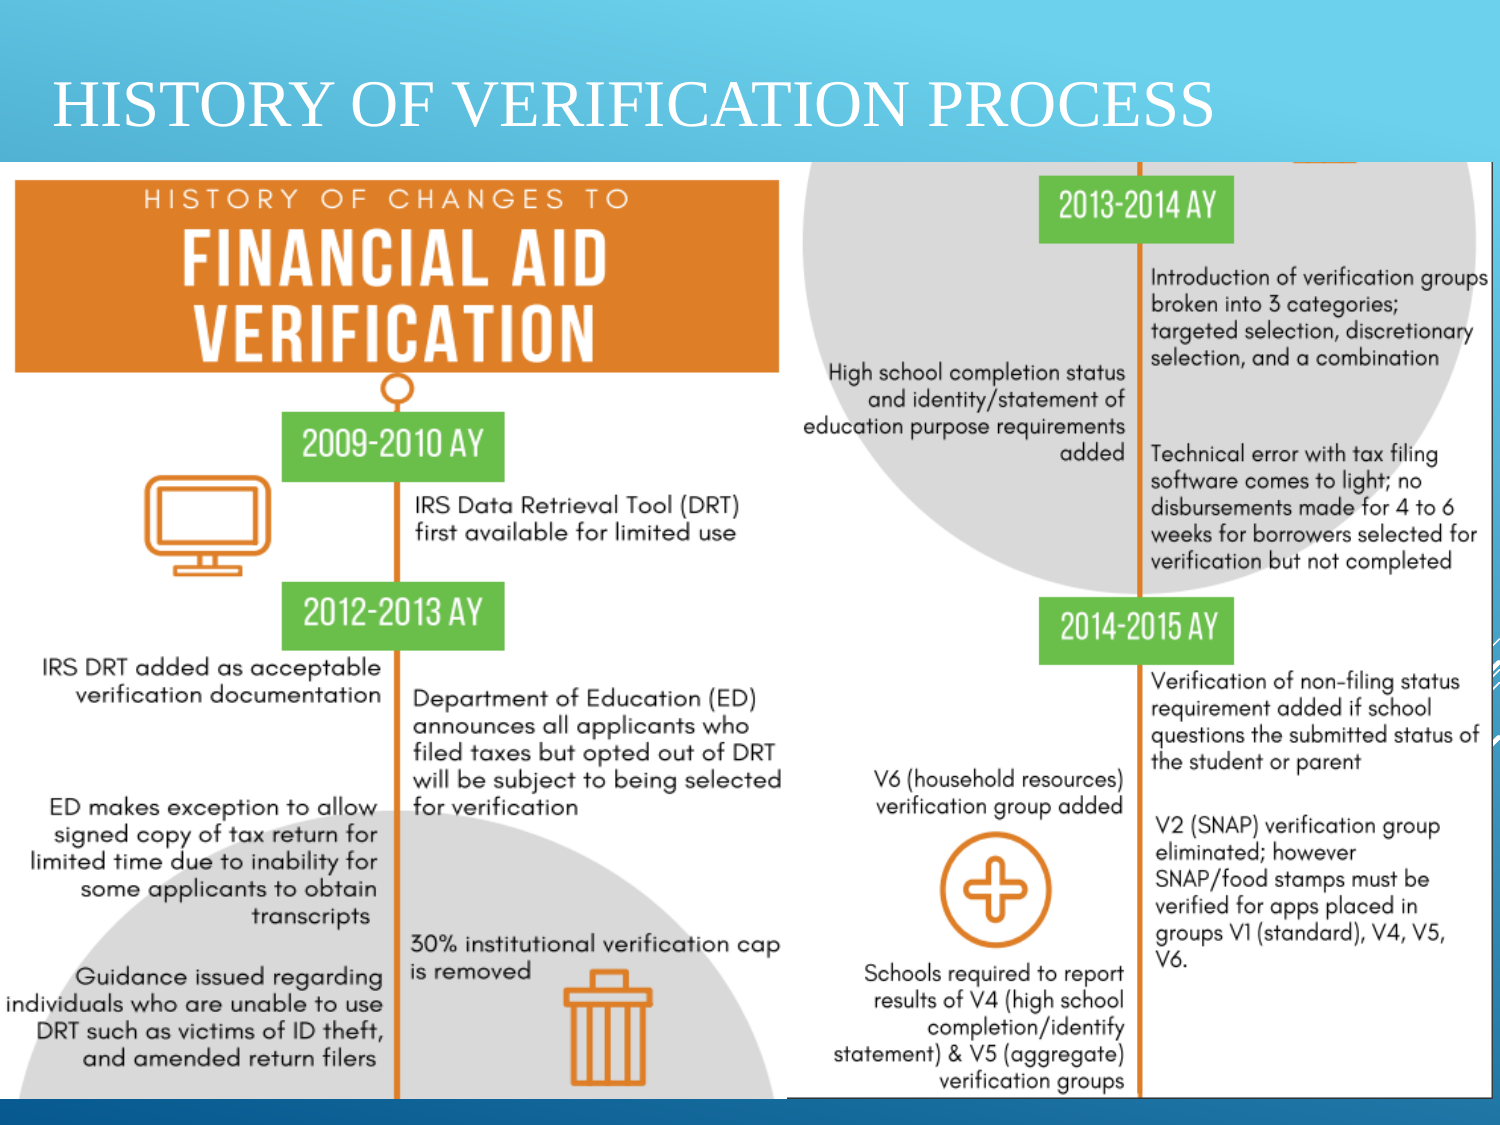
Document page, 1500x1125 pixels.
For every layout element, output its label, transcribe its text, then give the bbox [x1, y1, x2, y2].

title History of Verification process [37, 0, 1325, 162]
picture [0, 162, 1494, 1099]
